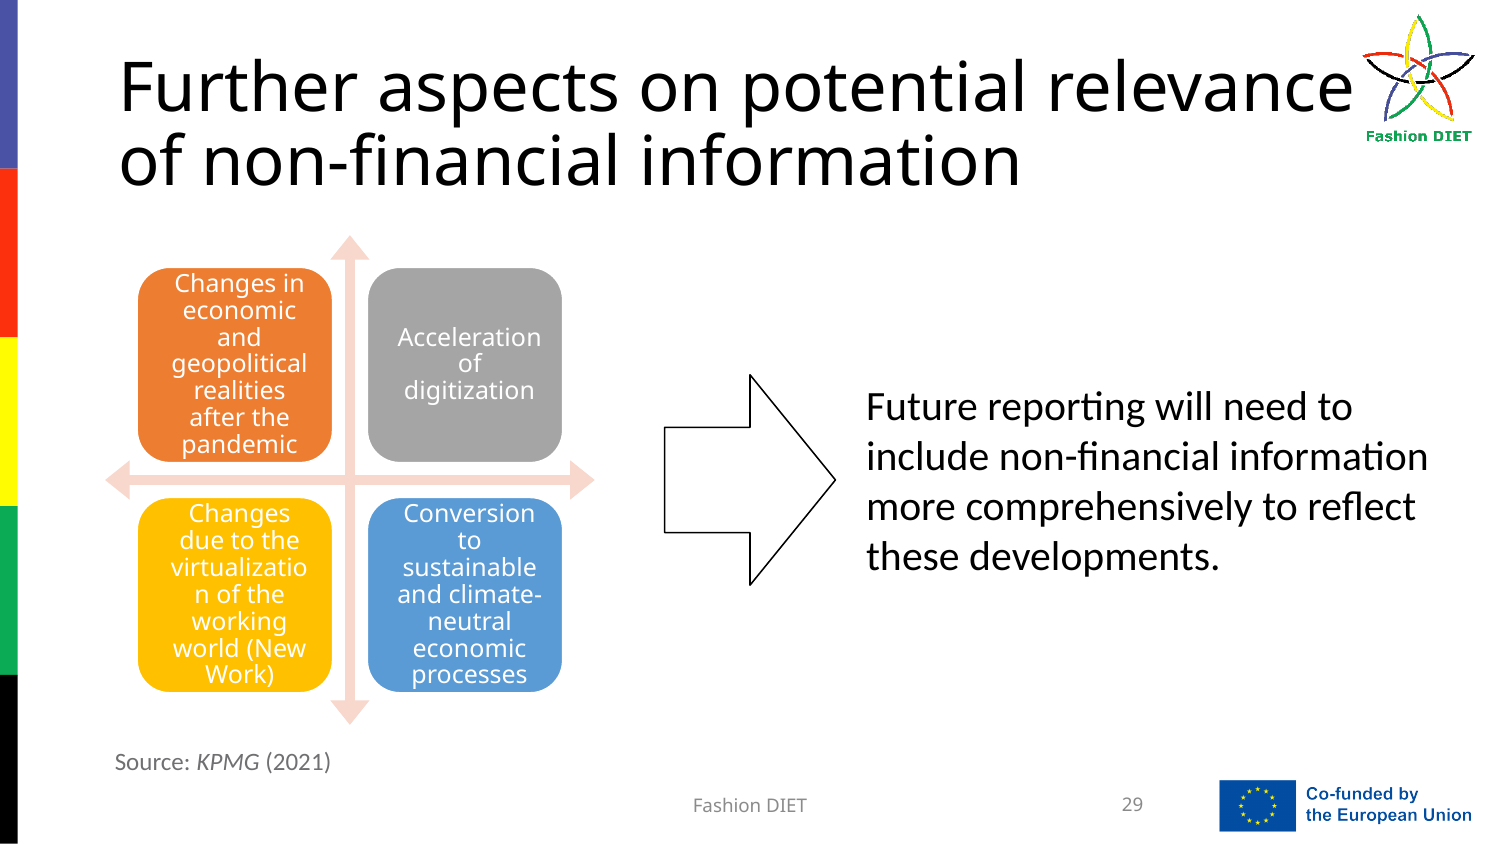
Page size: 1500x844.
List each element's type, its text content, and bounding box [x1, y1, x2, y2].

text_box Future reporting will need to include non-financial information more comprehensively to reflect these developments. [883, 371, 1466, 587]
title Further aspects on potential relevance of non-financial information [103, 45, 1397, 208]
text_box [0, 235, 883, 725]
text_box Source: KPMG (2021) [100, 737, 347, 783]
footer Fashion DIET [496, 782, 1004, 828]
picture [1216, 777, 1491, 835]
picture [1358, 14, 1480, 151]
slide_number 29 [820, 783, 1159, 829]
